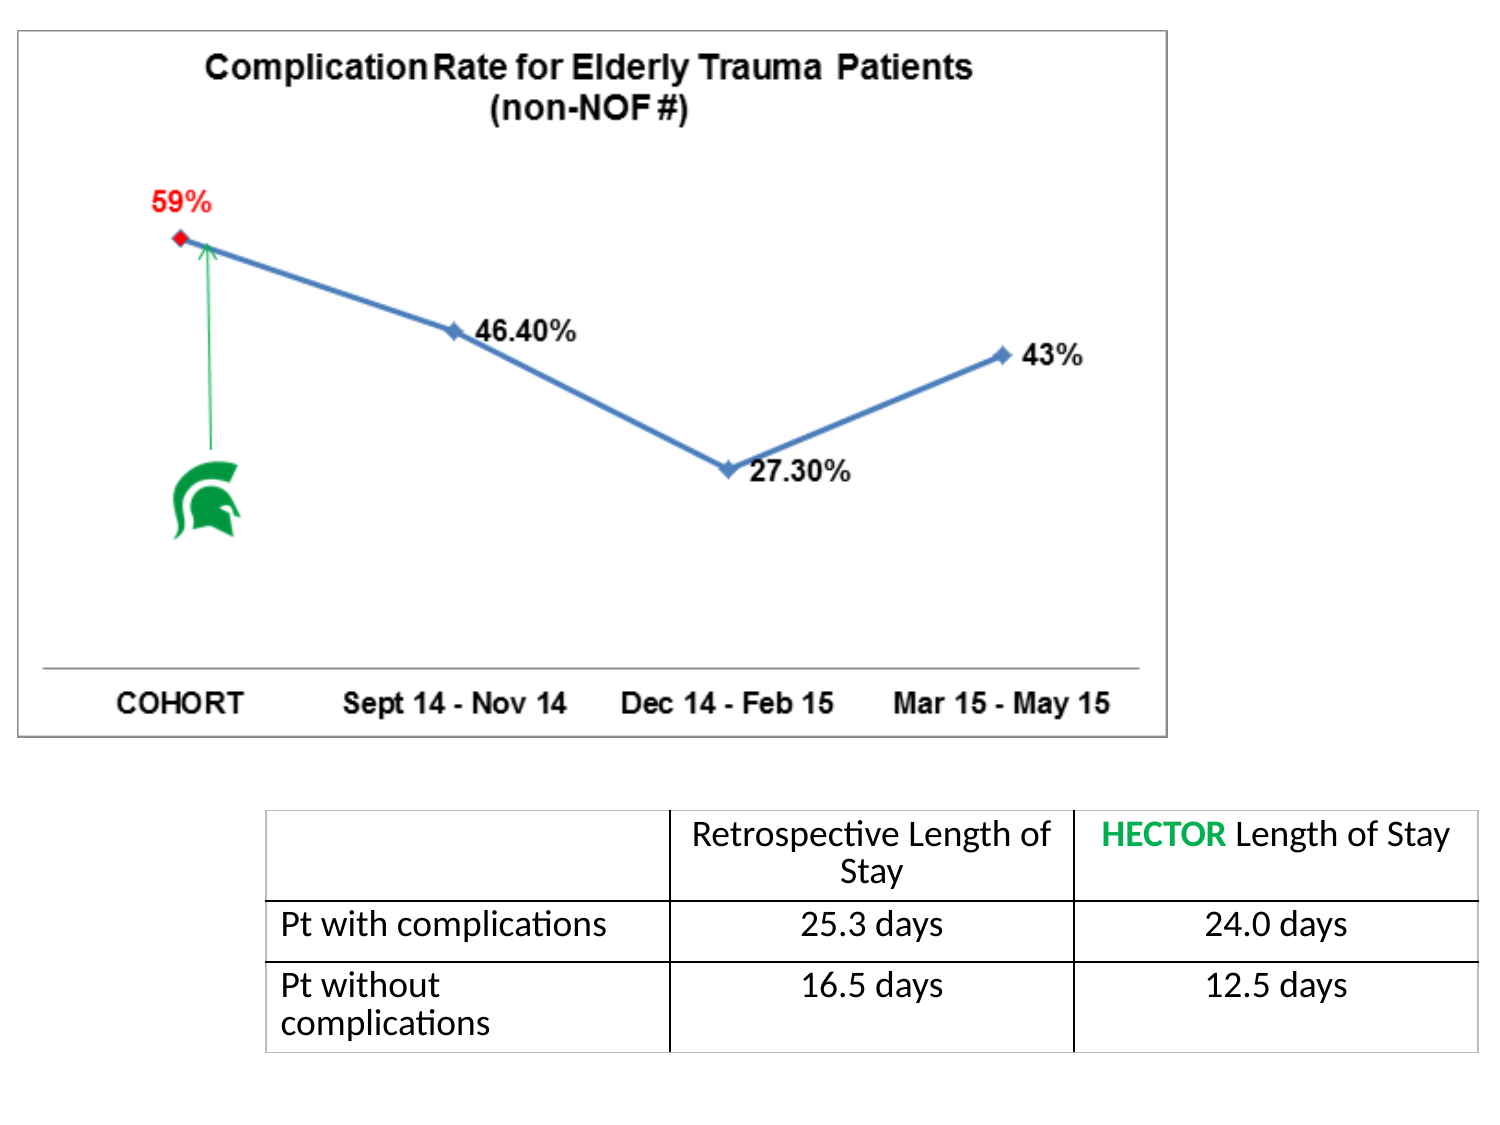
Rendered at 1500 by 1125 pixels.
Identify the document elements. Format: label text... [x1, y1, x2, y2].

table_cell 24.0 days [1075, 902, 1477, 961]
table_header [267, 811, 669, 900]
table_cell 12.5 days [1075, 963, 1477, 1052]
table_cell 16.5 days [671, 963, 1073, 1052]
picture [17, 30, 1168, 738]
table_cell Pt without complications [267, 963, 669, 1052]
table_header Retrospective Length of Stay [671, 811, 1073, 900]
table_cell Pt with complications [267, 902, 669, 961]
table_cell 25.3 days [671, 902, 1073, 961]
table_header HECTOR Length of Stay [1075, 811, 1477, 900]
